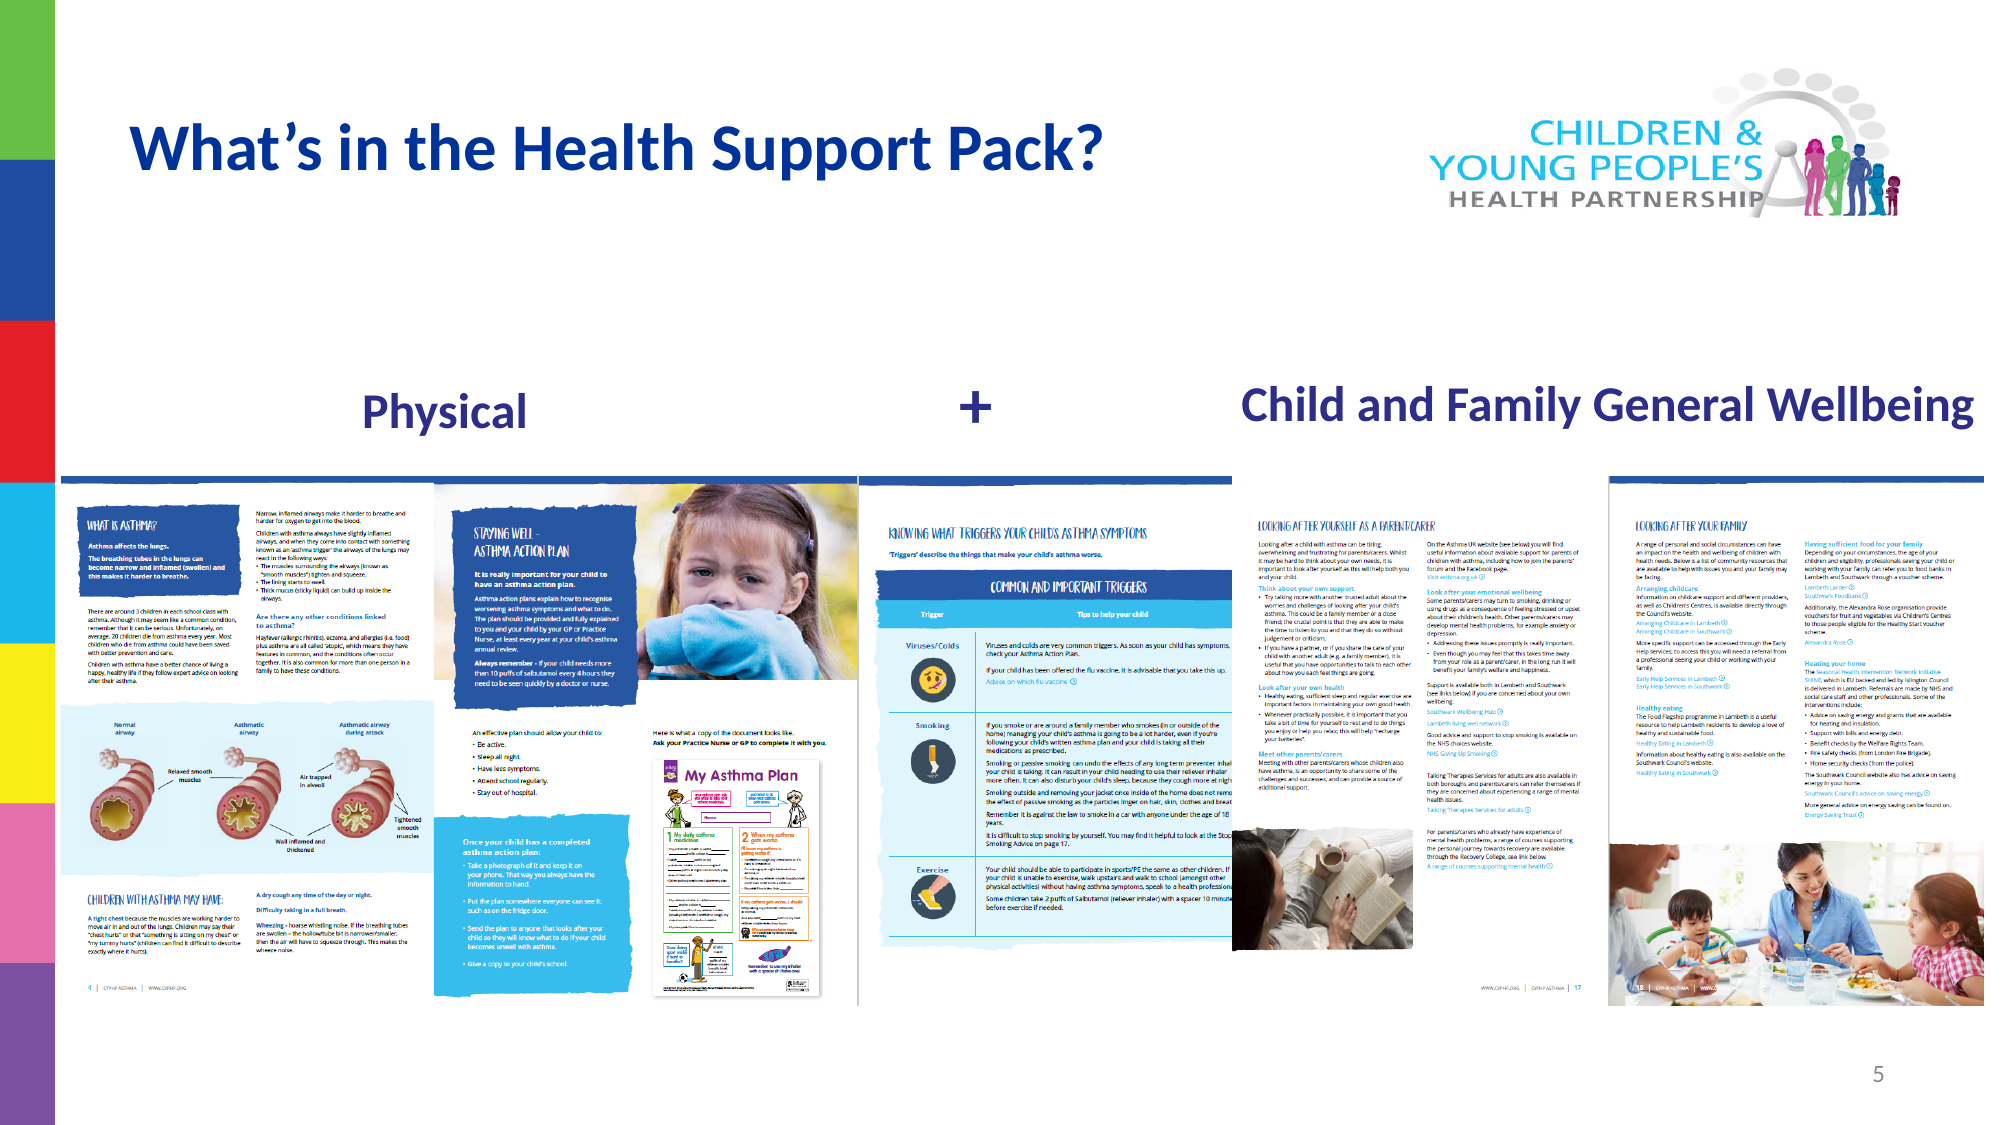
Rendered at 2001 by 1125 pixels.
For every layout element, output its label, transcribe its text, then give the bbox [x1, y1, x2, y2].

text_box Physical + [347, 354, 1105, 450]
slide_number 5 [1433, 1042, 1900, 1103]
picture [0, 0, 55, 1125]
text_box Child and Family General Wellbeing [1226, 364, 1990, 440]
title What’s in the Health Support Pack? [113, 35, 1372, 253]
picture [60, 475, 1985, 1006]
picture [1382, 53, 1948, 232]
